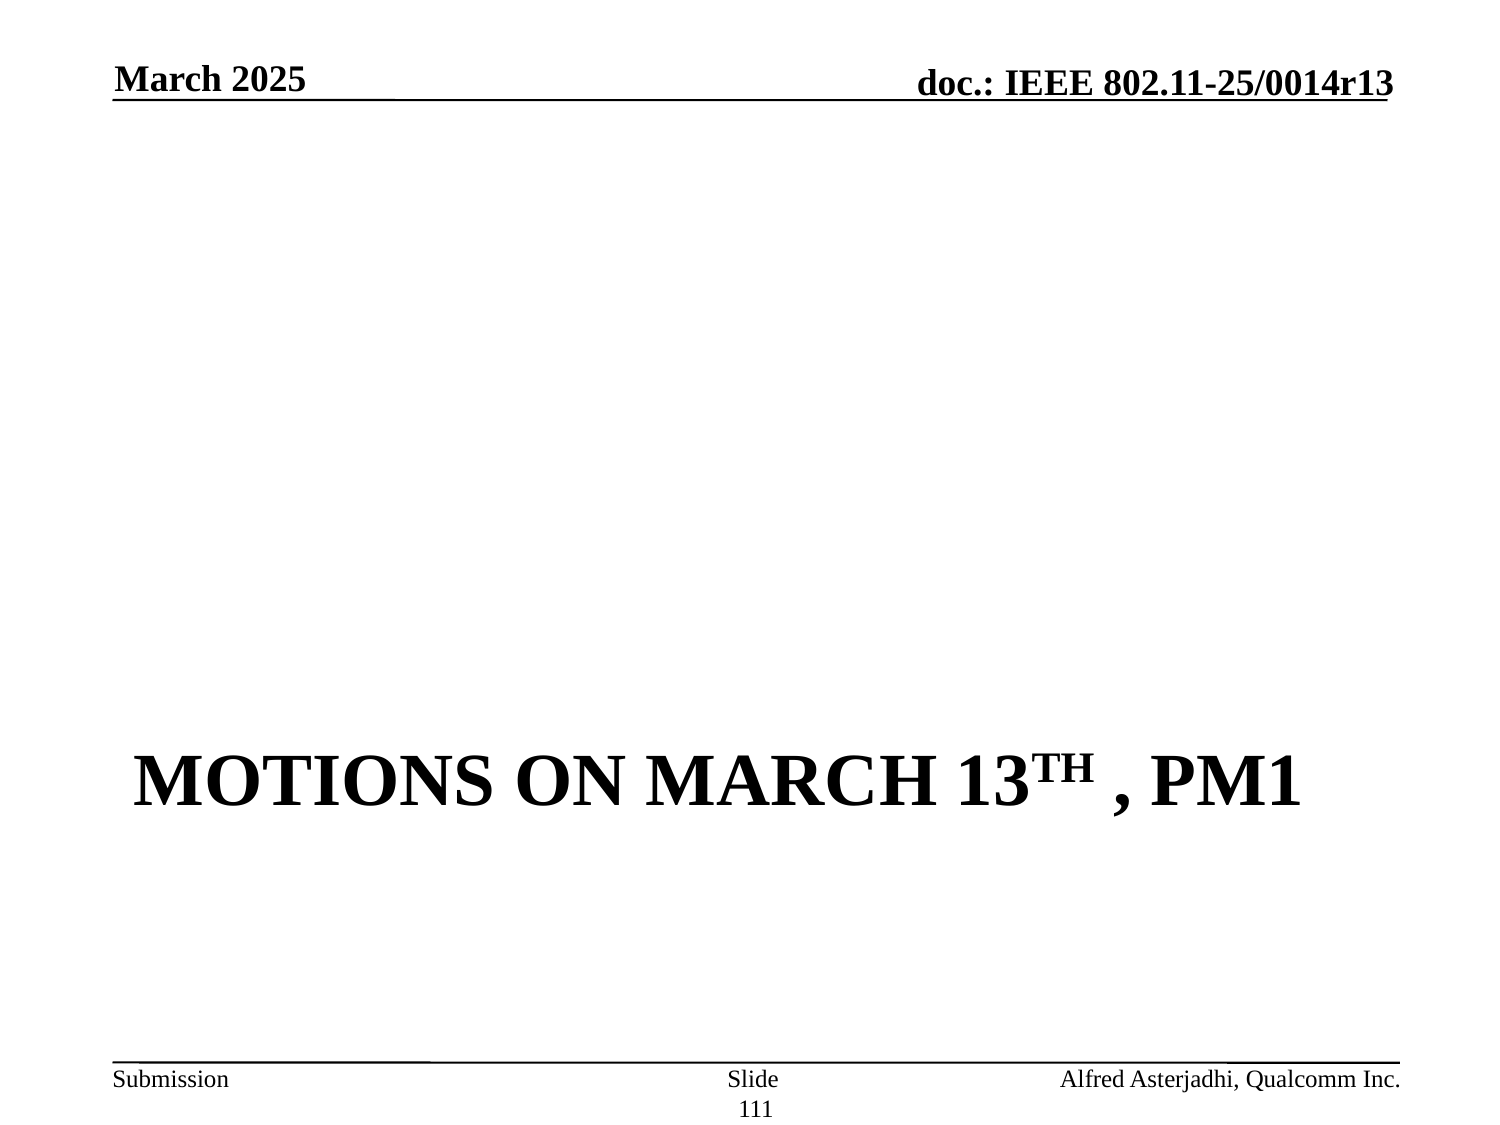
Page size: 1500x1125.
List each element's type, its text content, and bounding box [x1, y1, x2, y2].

title Motions on march 13th , PM1 [118, 722, 1394, 947]
footer Alfred Asterjadhi, Qualcomm Inc. [878, 1061, 1402, 1093]
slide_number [114, 54, 423, 100]
slide_number Slide 111 [712, 1061, 800, 1123]
